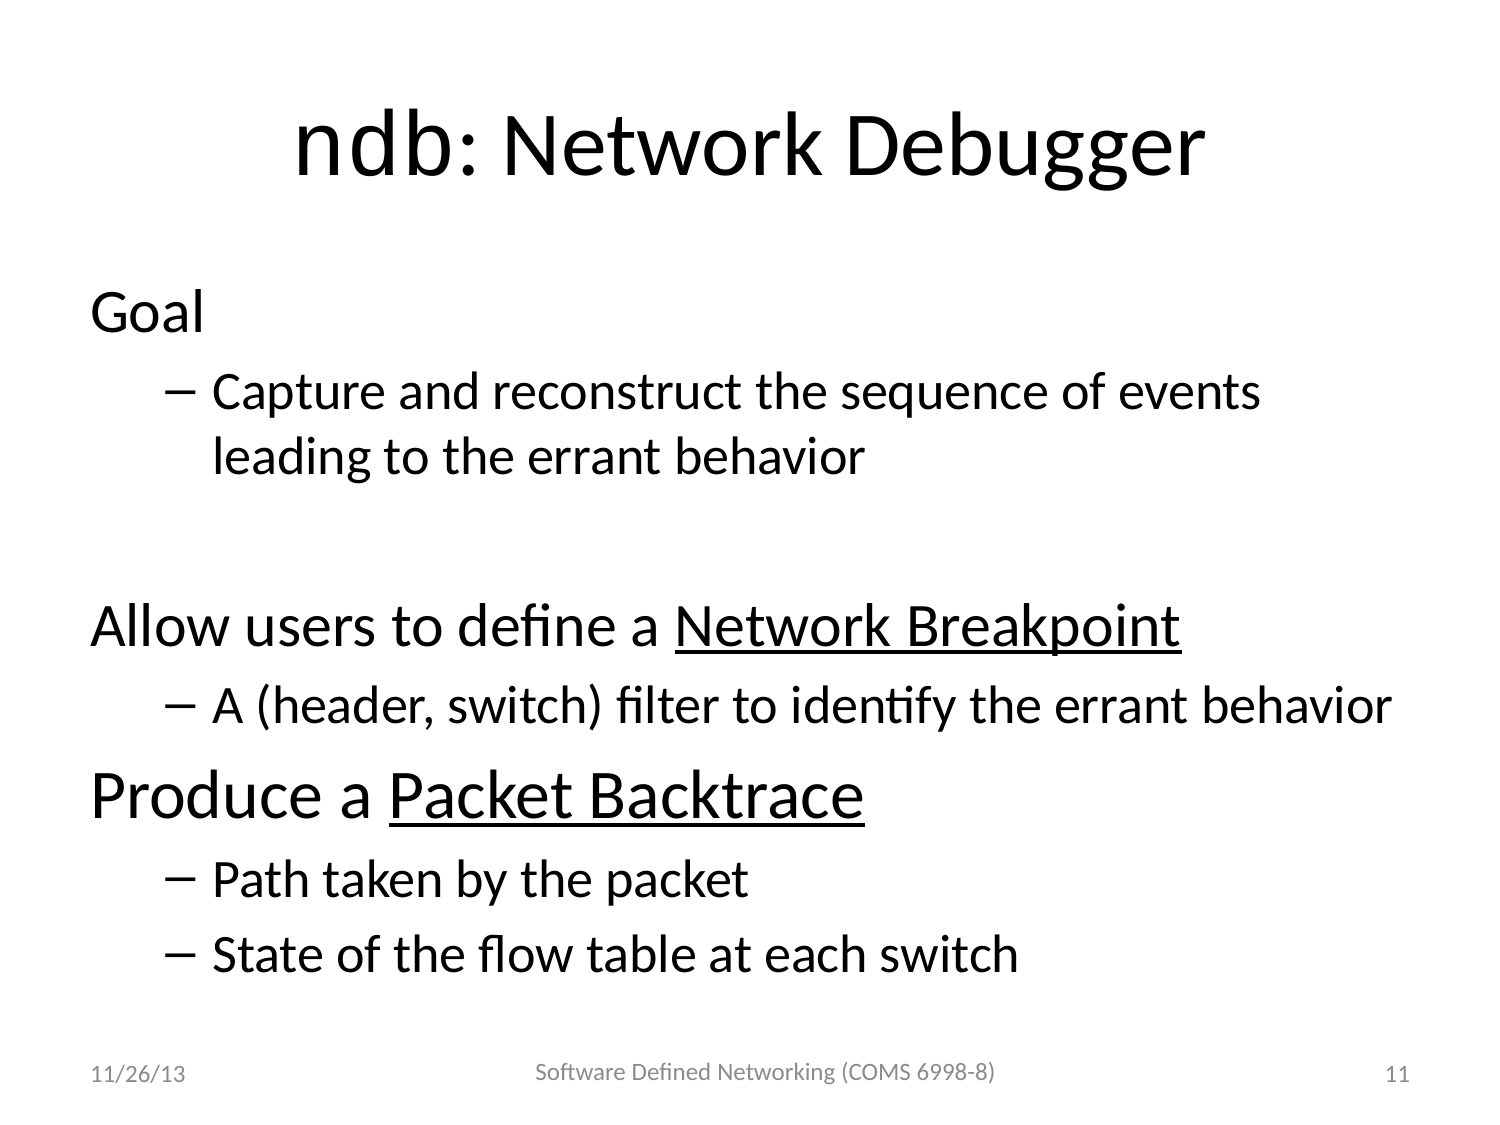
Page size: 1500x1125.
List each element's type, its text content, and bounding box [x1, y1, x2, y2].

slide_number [75, 1042, 425, 1103]
footer Software Defined Networking (COMS 6998-8) [450, 1037, 1088, 1103]
title ndb: Network Debugger [75, 45, 1425, 233]
list Goal Capture and reconstruct the sequence of events leading to the errant behavior Allow users to define a Network Breakpoint A (header, switch) filter to identify the errant behavior Produce a Packet Backtrace Path taken by the packet State of the flow table at each switch [75, 262, 1425, 1005]
slide_number 11 [1074, 1042, 1425, 1103]
